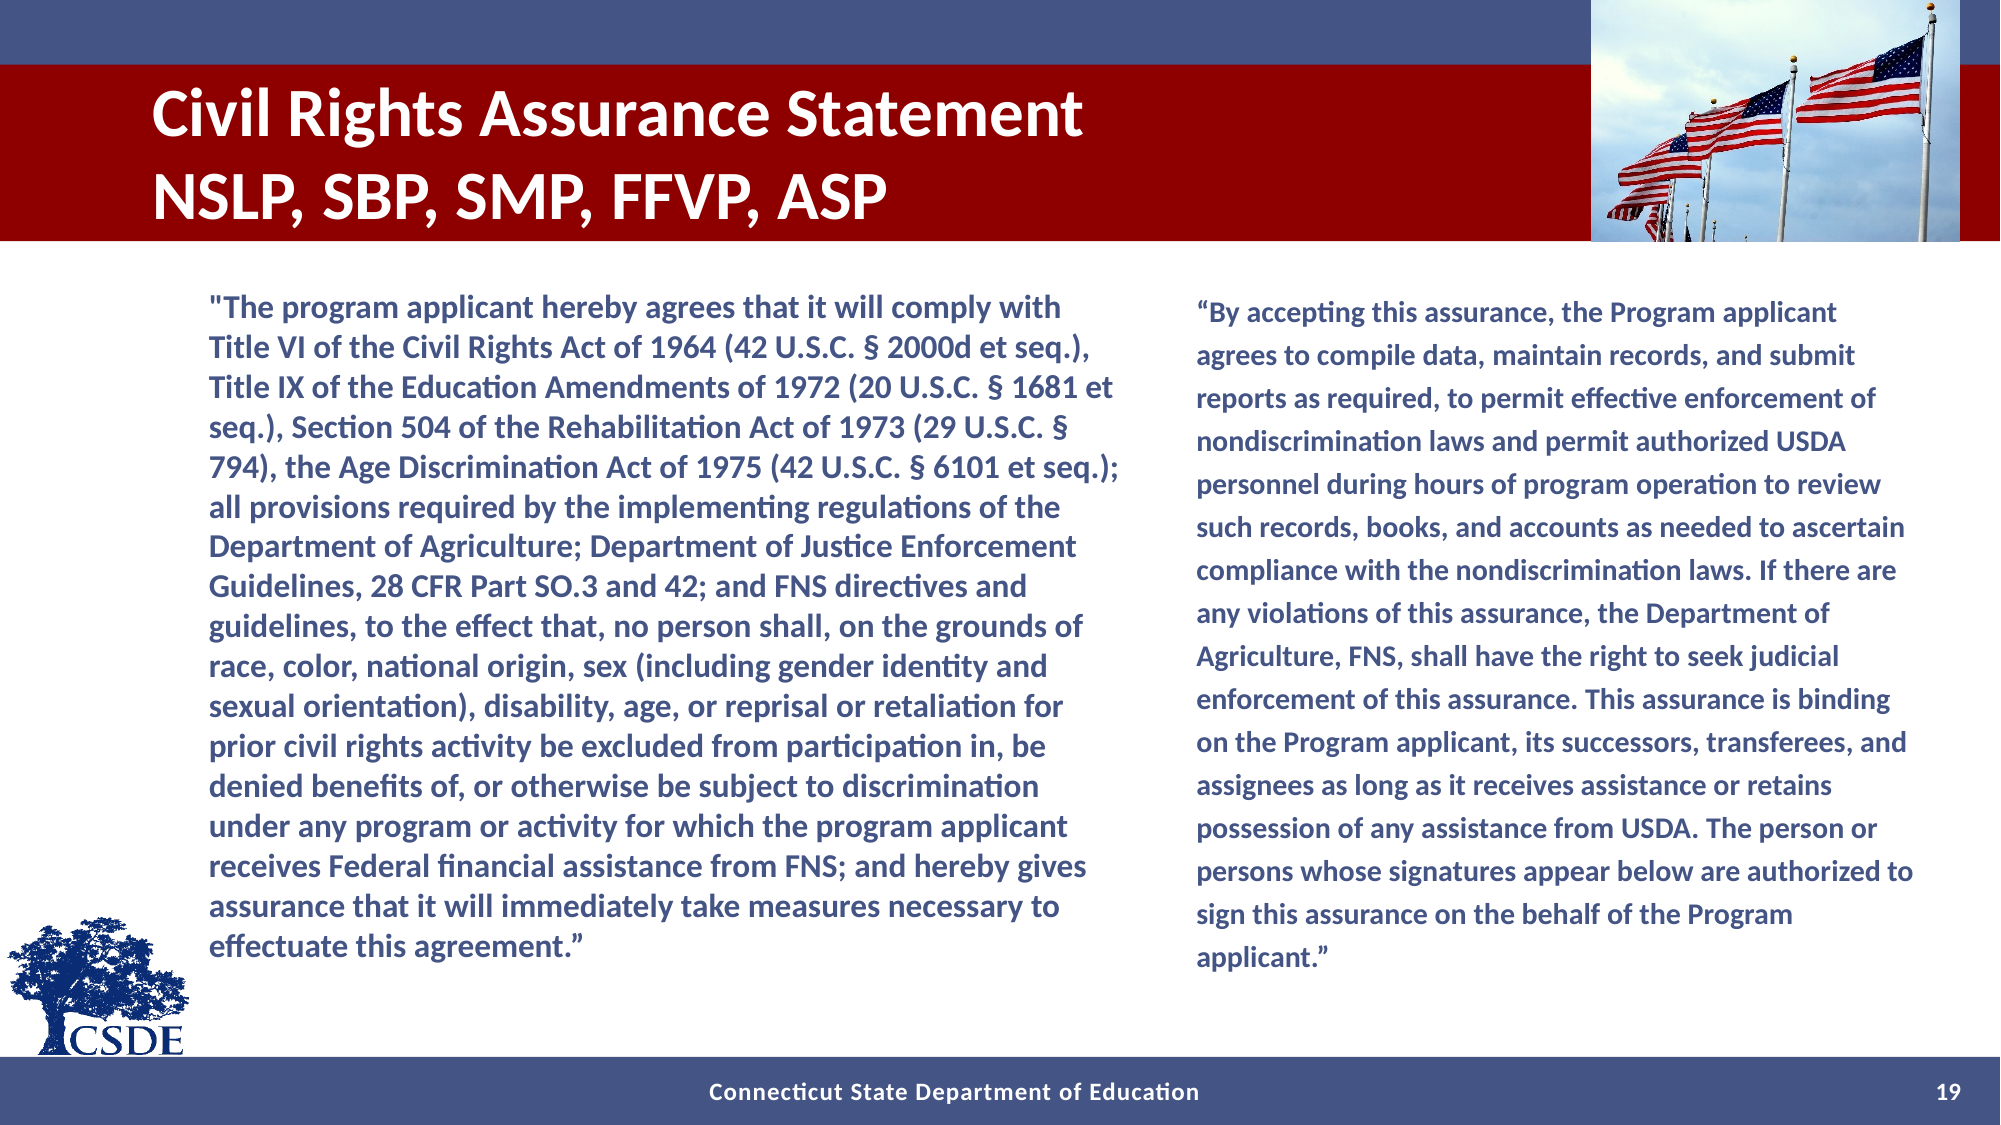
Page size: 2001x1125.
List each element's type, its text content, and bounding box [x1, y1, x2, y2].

picture [1591, 0, 1960, 242]
slide_number 19 [1817, 1060, 1977, 1121]
footer Connecticut State Department of Education [233, 1070, 1677, 1125]
list “By accepting this assurance, the Program applicant agrees to compile data, maintain records, and submit reports as required, to permit effective enforcement of nondiscrimination laws and permit authorized USDA personnel during hours of program operation to review such records, books, and accounts as needed to ascertain compliance with the nondiscrimination laws. If there are any violations of this assurance, the Department of Agriculture, FNS, shall have the right to seek judicial enforcement of this assurance. This assurance is binding on the Program applicant, its successors, transferees, and assignees as long as it receives assistance or retains possession of any assistance from USDA. The person or persons whose signatures appear below are authorized to sign this assurance on the behalf of the Program applicant.” [1181, 277, 1936, 992]
title Civil Rights Assurance Statement NSLP, SBP, SMP, FFVP, ASP [137, 59, 1863, 242]
list "The program applicant hereby agrees that it will comply with Title VI of the Civil Rights Act of 1964 (42 U.S.C. § 2000d et seq.), Title IX of the Education Amendments of 1972 (20 U.S.C. § 1681 et seq.), Section 504 of the Rehabilitation Act of 1973 (29 U.S.C. § 794), the Age Discrimination Act of 1975 (42 U.S.C. § 6101 et seq.); all provisions required by the implementing regulations of the Department of Agriculture; Department of Justice Enforcement Guidelines, 28 CFR Part SO.3 and 42; and FNS directives and guidelines, to the effect that, no person shall, on the grounds of race, color, national origin, sex (including gender identity and sexual orientation), disability, age, or reprisal or retaliation for prior civil rights activity be excluded from participation in, be denied benefits of, or otherwise be subject to discrimination under any program or activity for which the program applicant receives Federal financial assistance from FNS; and hereby gives assurance that it will immediately take measures necessary to effectuate this agreement.” [193, 277, 1136, 992]
picture [7, 917, 189, 1055]
